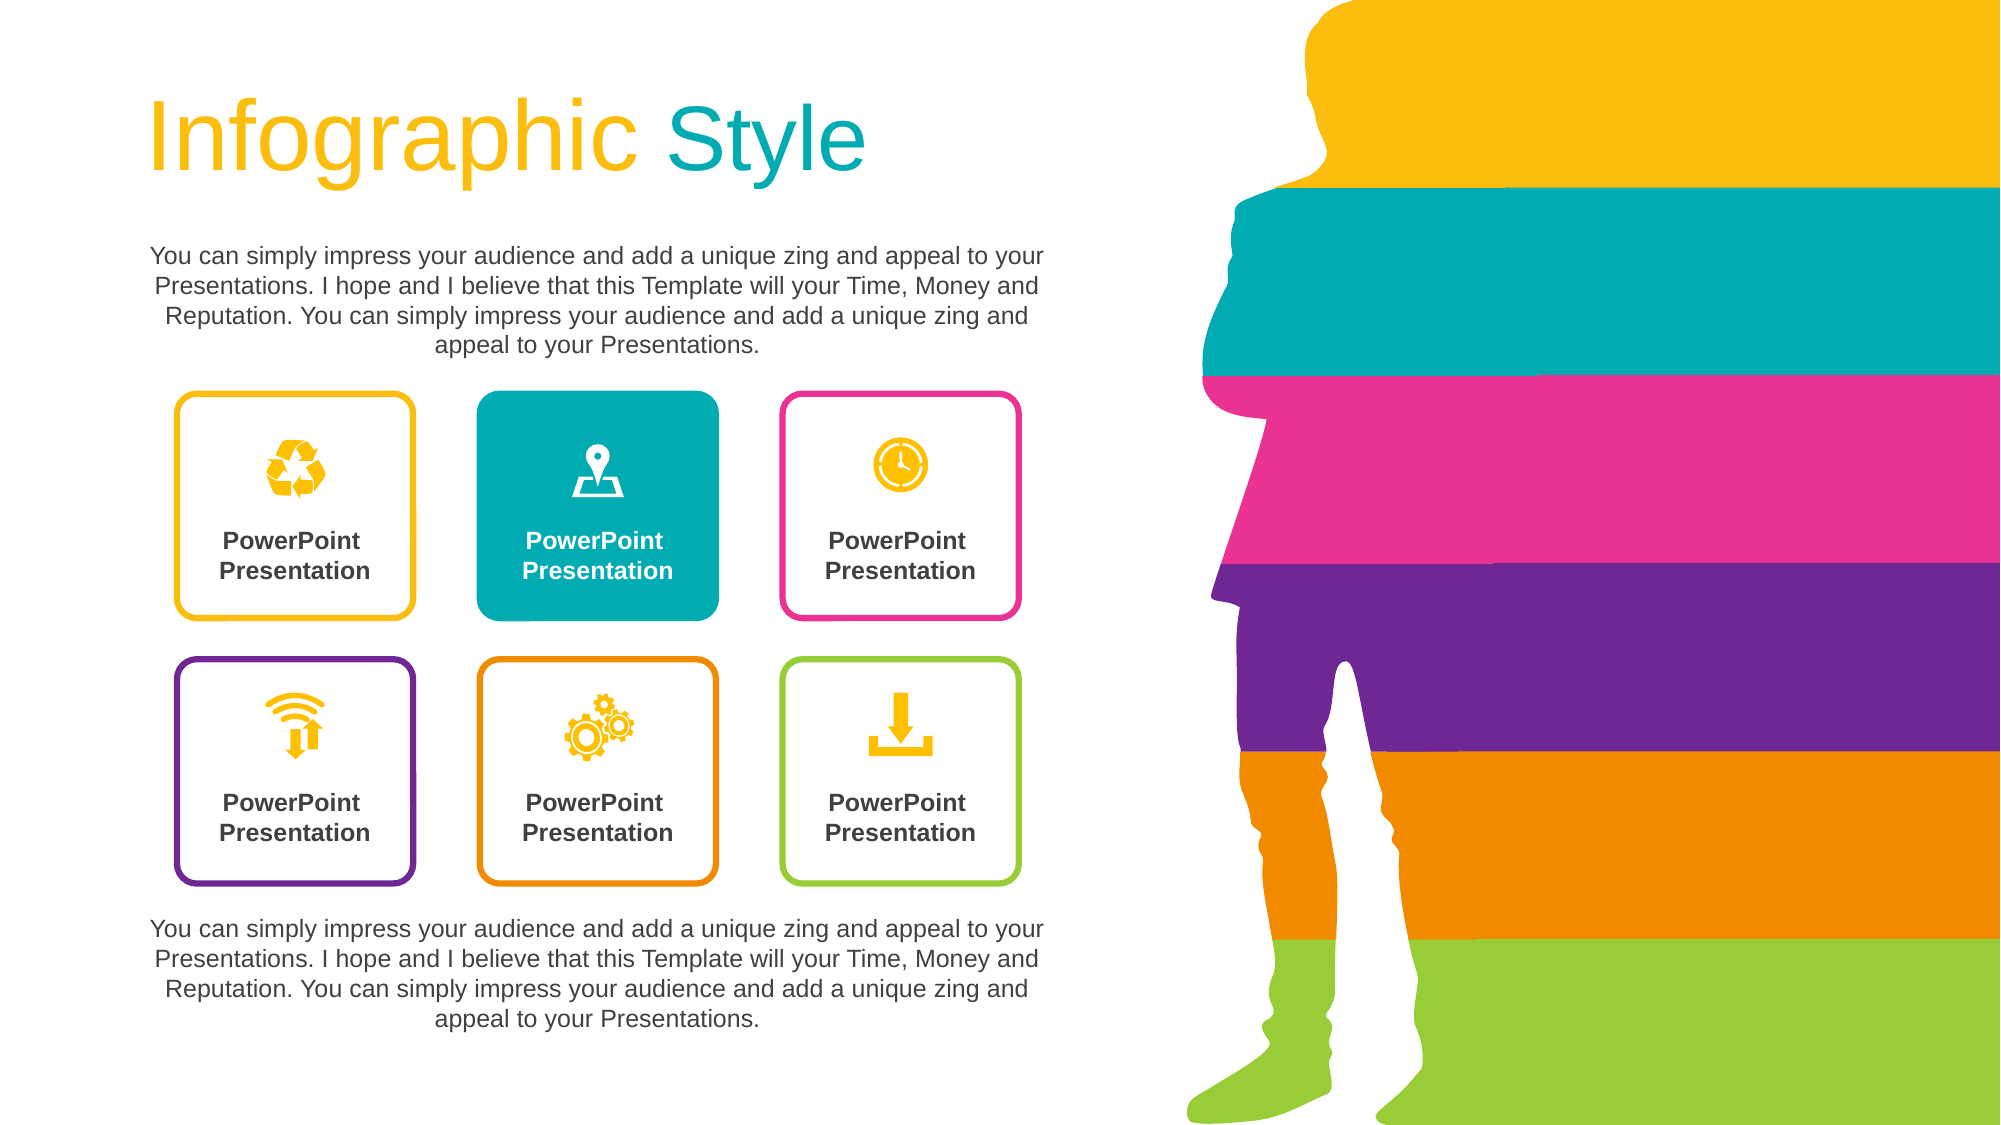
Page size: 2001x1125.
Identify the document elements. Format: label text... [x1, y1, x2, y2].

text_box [1186, 0, 1543, 1125]
text_box [868, 691, 934, 757]
text_box [563, 692, 636, 763]
text_box PowerPoint Presentation [805, 778, 996, 854]
text_box PowerPoint Presentation [199, 517, 391, 592]
text_box [478, 658, 718, 885]
text_box PowerPoint Presentation [502, 517, 694, 592]
text_box Infographic Style [130, 65, 1146, 211]
text_box PowerPoint Presentation [805, 517, 996, 592]
text_box [264, 691, 326, 716]
text_box [570, 443, 626, 499]
text_box [478, 392, 718, 620]
text_box PowerPoint Presentation [502, 778, 694, 854]
text_box PowerPoint Presentation [199, 778, 391, 854]
text_box [781, 658, 1020, 885]
text_box [175, 658, 415, 885]
text_box [279, 712, 326, 761]
text_box You can simply impress your audience and add a unique zing and appeal to your Presentations. I hope and I believe that this Template will your Time, Money and Reputation. You can simply impress your audience and add a unique zing and appeal to your Presentations. [113, 905, 1083, 1040]
text_box You can simply impress your audience and add a unique zing and appeal to your Presentations. I hope and I believe that this Template will your Time, Money and Reputation. You can simply impress your audience and add a unique zing and appeal to your Presentations. [113, 231, 1083, 367]
text_box [781, 392, 1020, 620]
text_box [175, 392, 415, 620]
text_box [1543, 0, 2000, 1125]
text_box [263, 438, 327, 503]
text_box [872, 436, 930, 494]
